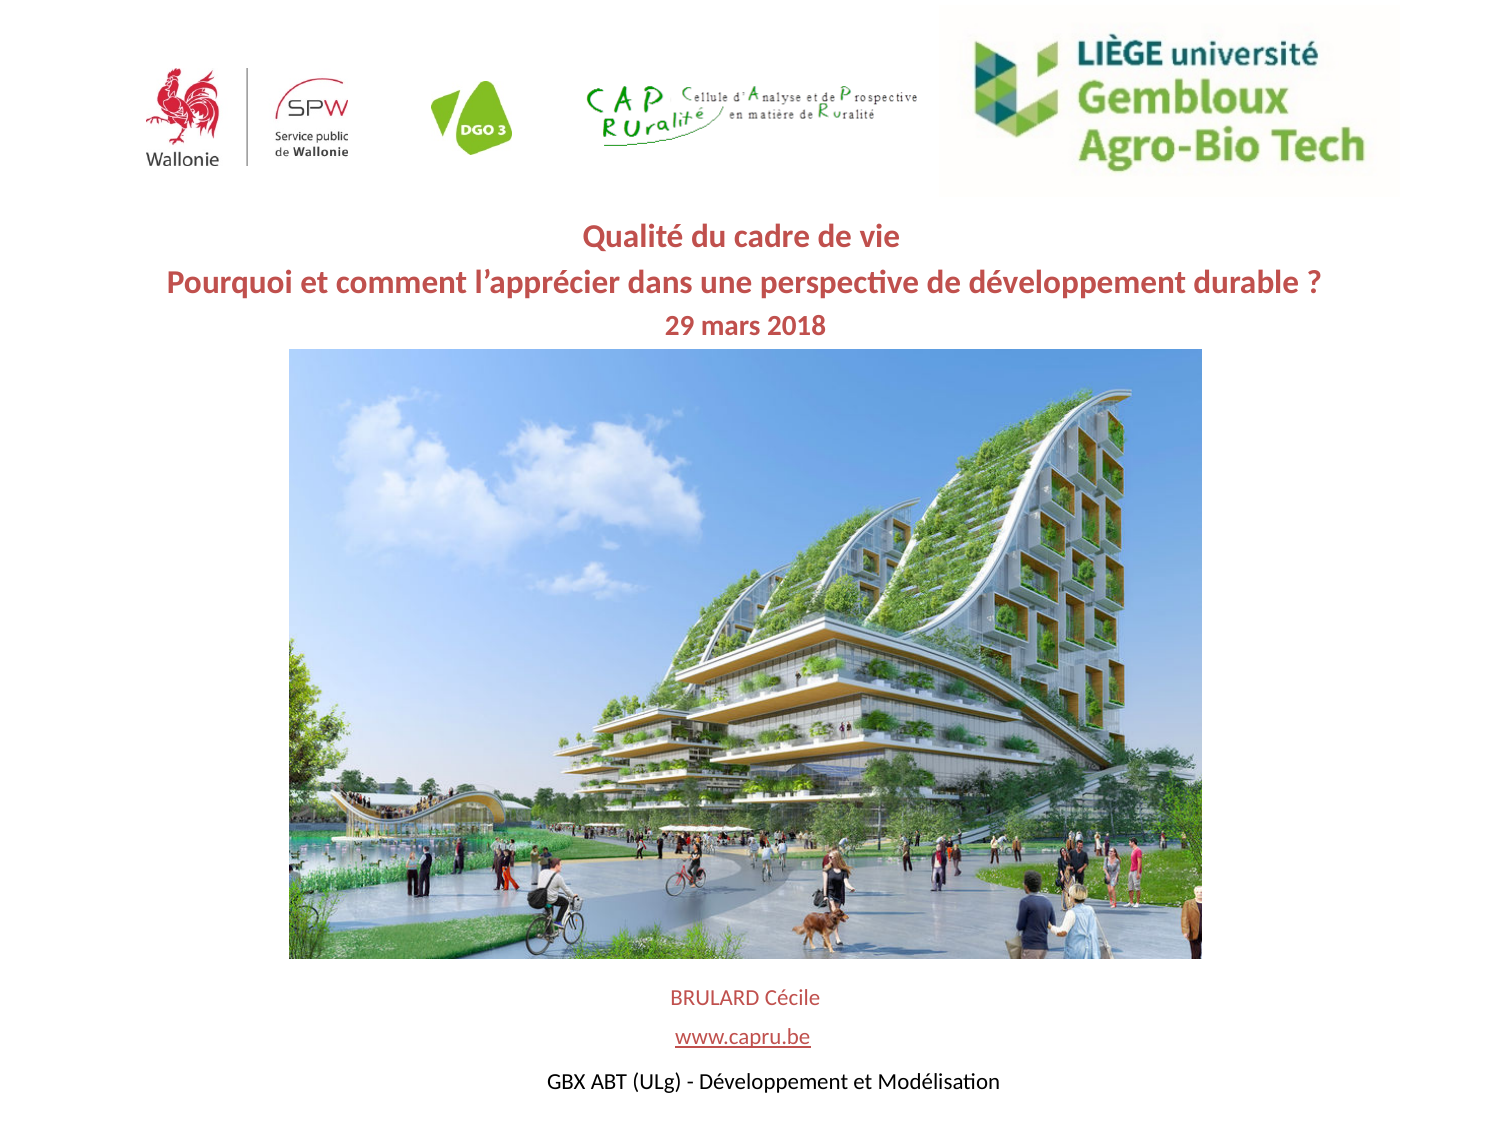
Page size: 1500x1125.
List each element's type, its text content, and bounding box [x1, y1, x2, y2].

picture [586, 68, 930, 157]
picture [939, 4, 1400, 197]
text_box Qualité du cadre de vie Pourquoi et comment l’apprécier dans une perspective de développement durable ? 29 mars 2018 [107, 206, 1384, 437]
text_box GBX ABT (ULg) - Développement et Modélisation [484, 1059, 1064, 1102]
picture [289, 349, 1202, 959]
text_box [124, 58, 934, 187]
text_box BRULARD Cécile www.capru.be [456, 975, 1035, 1096]
